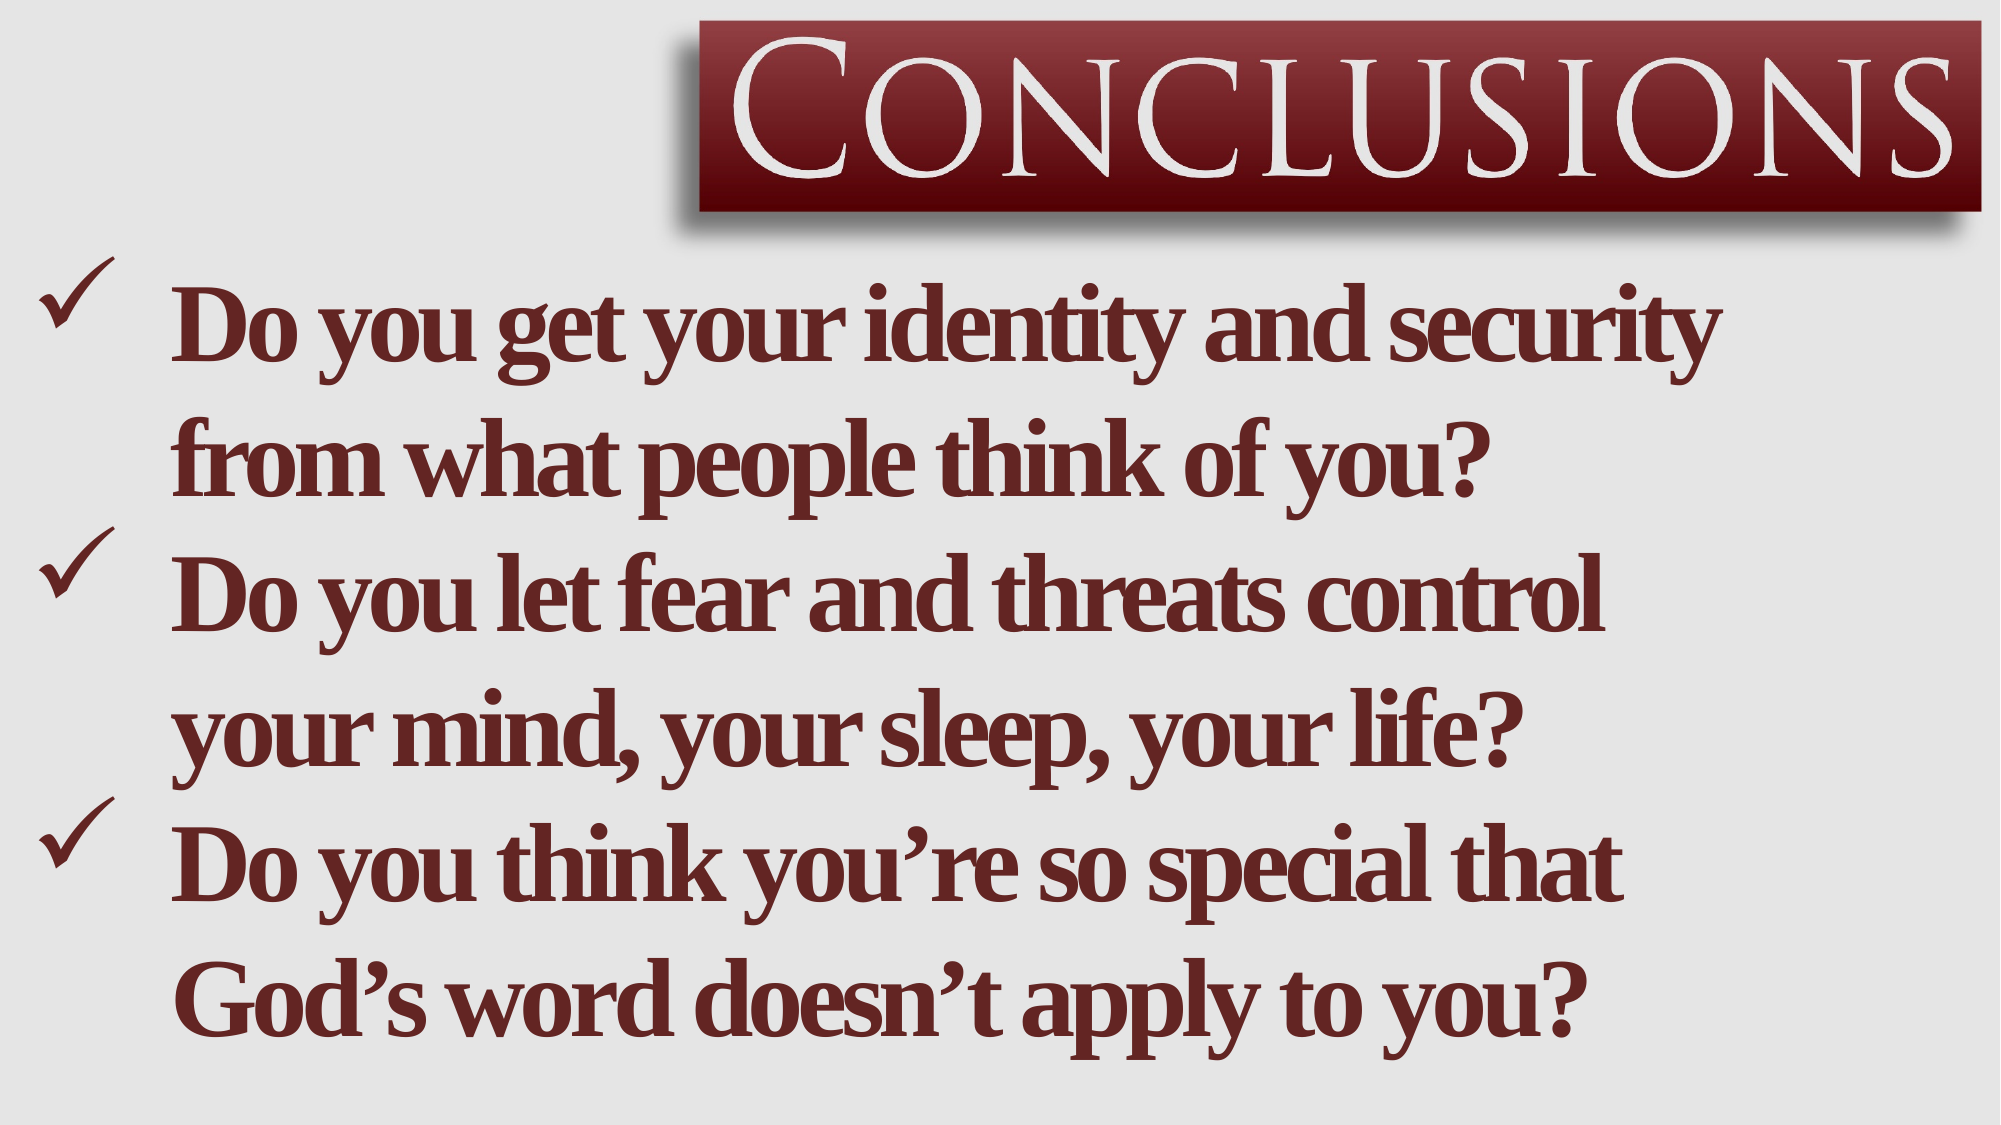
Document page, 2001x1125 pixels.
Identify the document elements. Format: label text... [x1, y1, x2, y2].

picture [0, 0, 2001, 1125]
text_box Do you get your identity and security from what people think of you? Do you let fear and threats control your mind, your sleep, your life? Do you think you’re so special that God’s word doesn’t apply to you? [15, 241, 1750, 1067]
